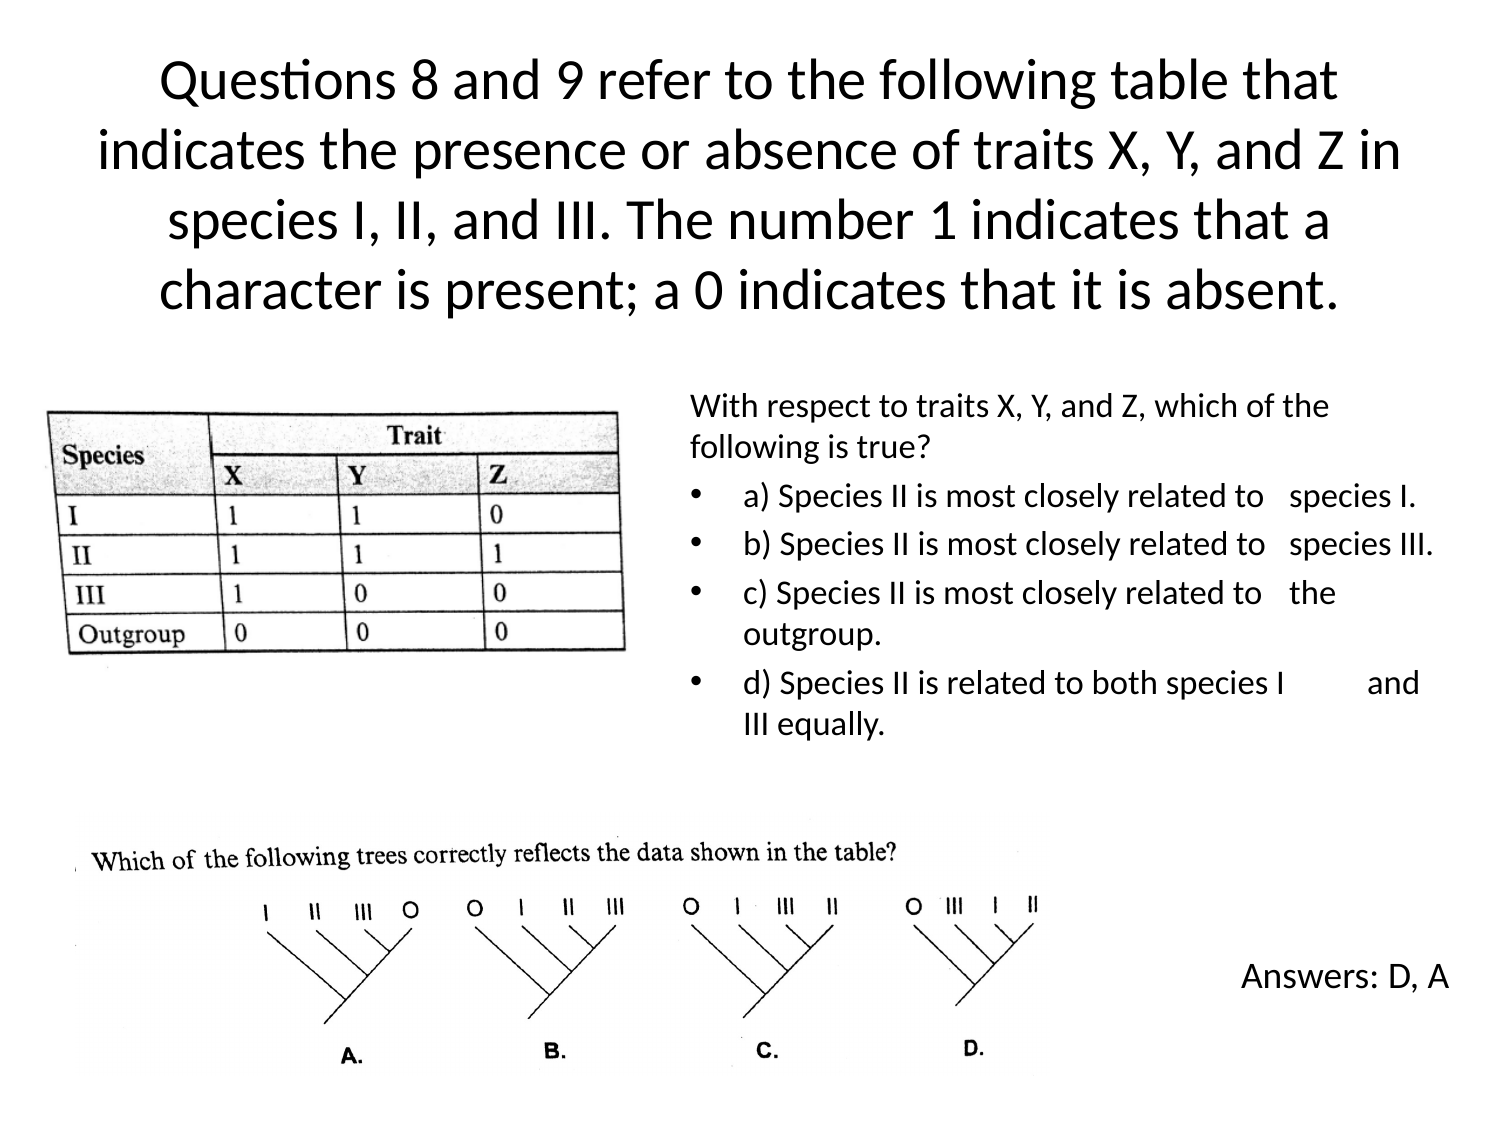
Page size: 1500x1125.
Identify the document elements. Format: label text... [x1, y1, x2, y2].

list With respect to traits X, Y, and Z, which of the following is true? a) Species II is most closely related to species I. b) Species II is most closely related to species III. c) Species II is most closely related to the outgroup. d) Species II is related to both species I and III equally. [675, 375, 1463, 788]
picture [24, 399, 646, 674]
title Questions 8 and 9 refer to the following table that indicates the presence or absence of traits X, Y, and Z in species I, II, and III. The number 1 indicates that a character is present; a 0 indicates that it is absent. [75, 0, 1425, 438]
text_box Answers: D, A [1226, 944, 1465, 1004]
picture [74, 812, 1051, 1076]
